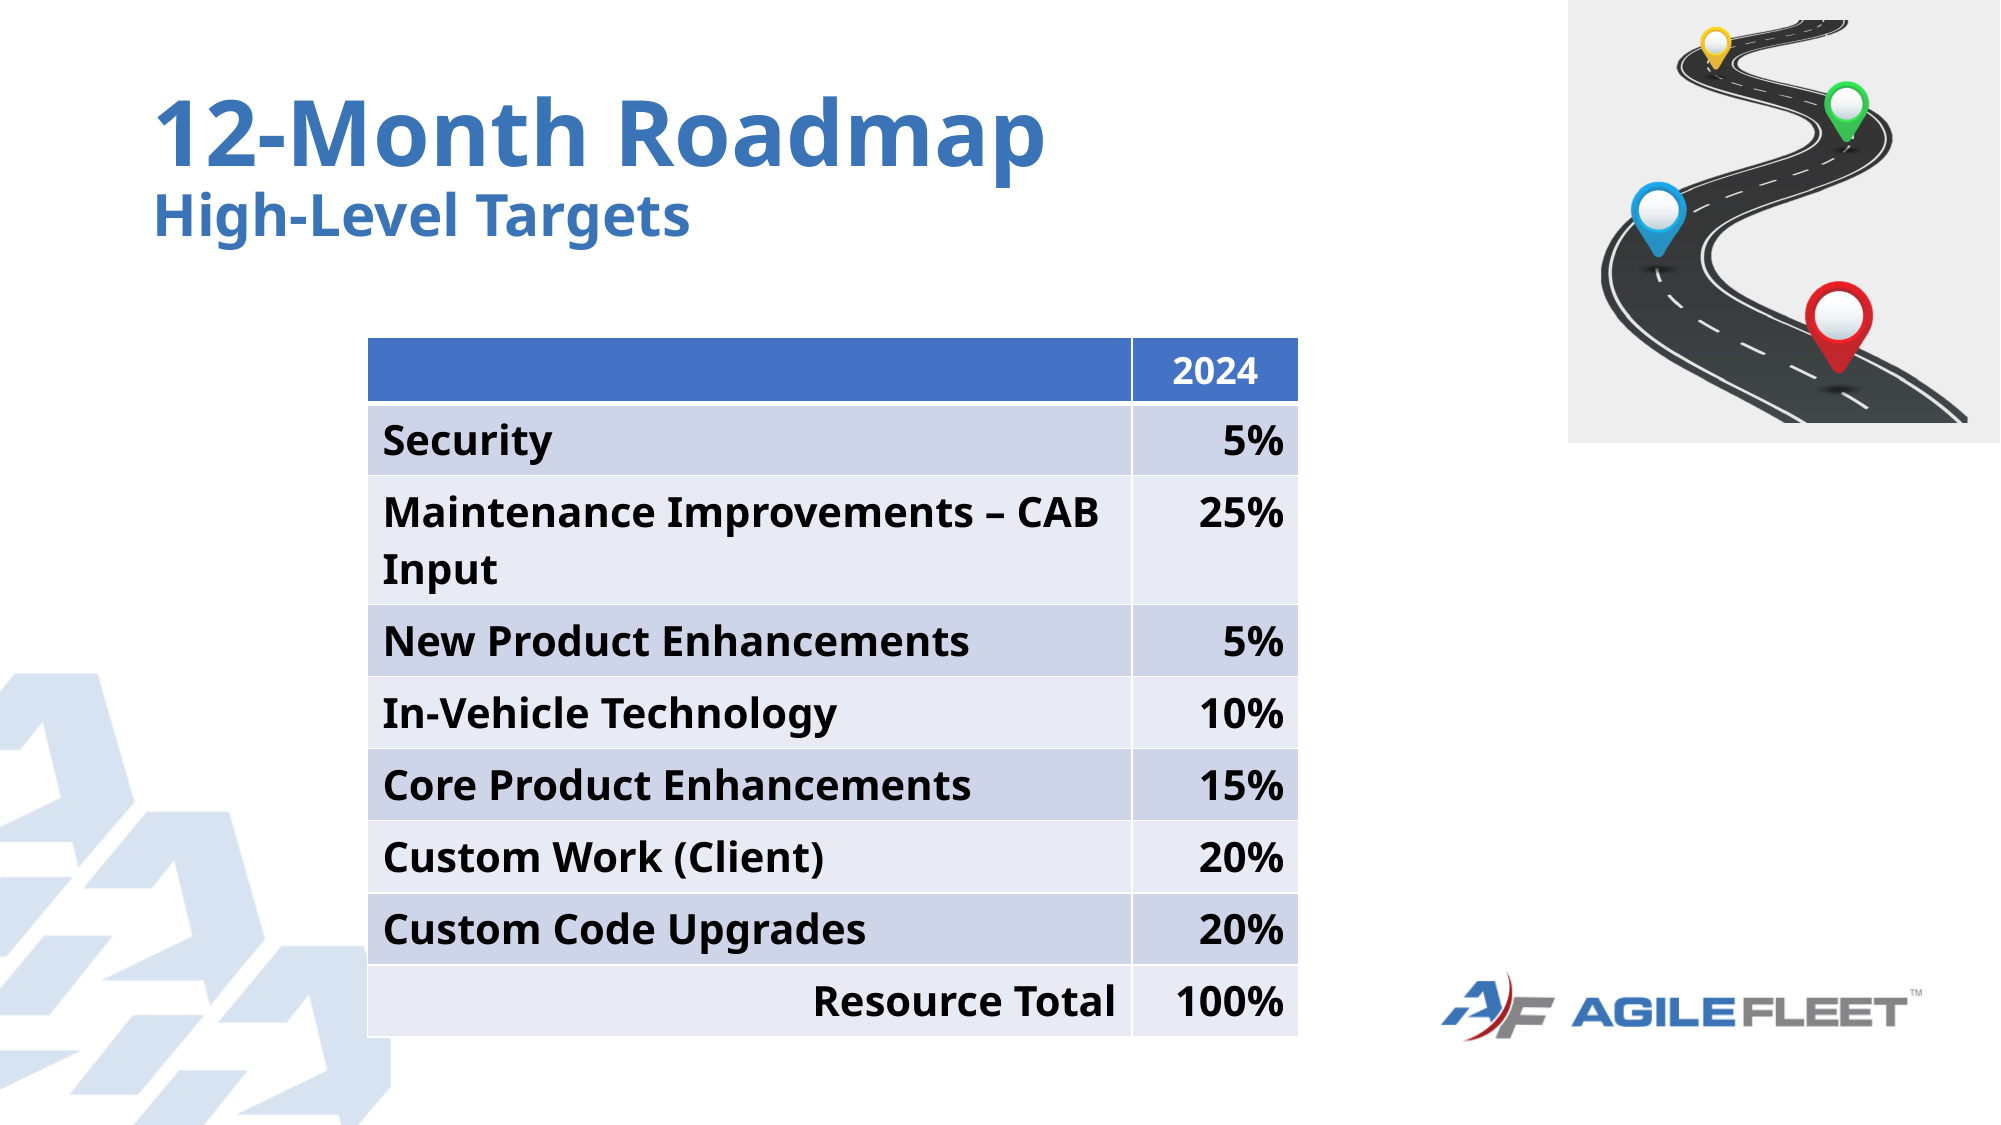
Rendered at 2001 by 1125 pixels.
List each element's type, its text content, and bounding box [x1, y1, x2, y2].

table_cell In-Vehicle Technology [368, 677, 1131, 748]
picture [0, 0, 2001, 1125]
table_cell 15% [1133, 749, 1298, 820]
table_header [368, 338, 1131, 401]
table_cell Core Product Enhancements [368, 749, 1131, 820]
table_cell 100% [1133, 966, 1298, 1036]
table_cell 20% [1133, 894, 1298, 964]
table_cell 20% [1133, 821, 1298, 892]
table_cell 5% [1133, 406, 1298, 475]
title 12-Month Roadmap High-Level Targets [137, 59, 1568, 278]
table_header 2024 [1133, 338, 1298, 401]
table_cell Custom Code Upgrades [368, 894, 1131, 964]
table_cell 5% [1133, 605, 1298, 676]
table_cell Security [368, 406, 1131, 475]
table_cell Maintenance Improvements – CAB Input [368, 476, 1131, 604]
table_cell 10% [1133, 677, 1298, 748]
table_cell 25% [1133, 476, 1298, 604]
table_cell Custom Work (Client) [368, 821, 1131, 892]
table_cell Resource Total [368, 966, 1131, 1036]
table_cell New Product Enhancements [368, 605, 1131, 676]
